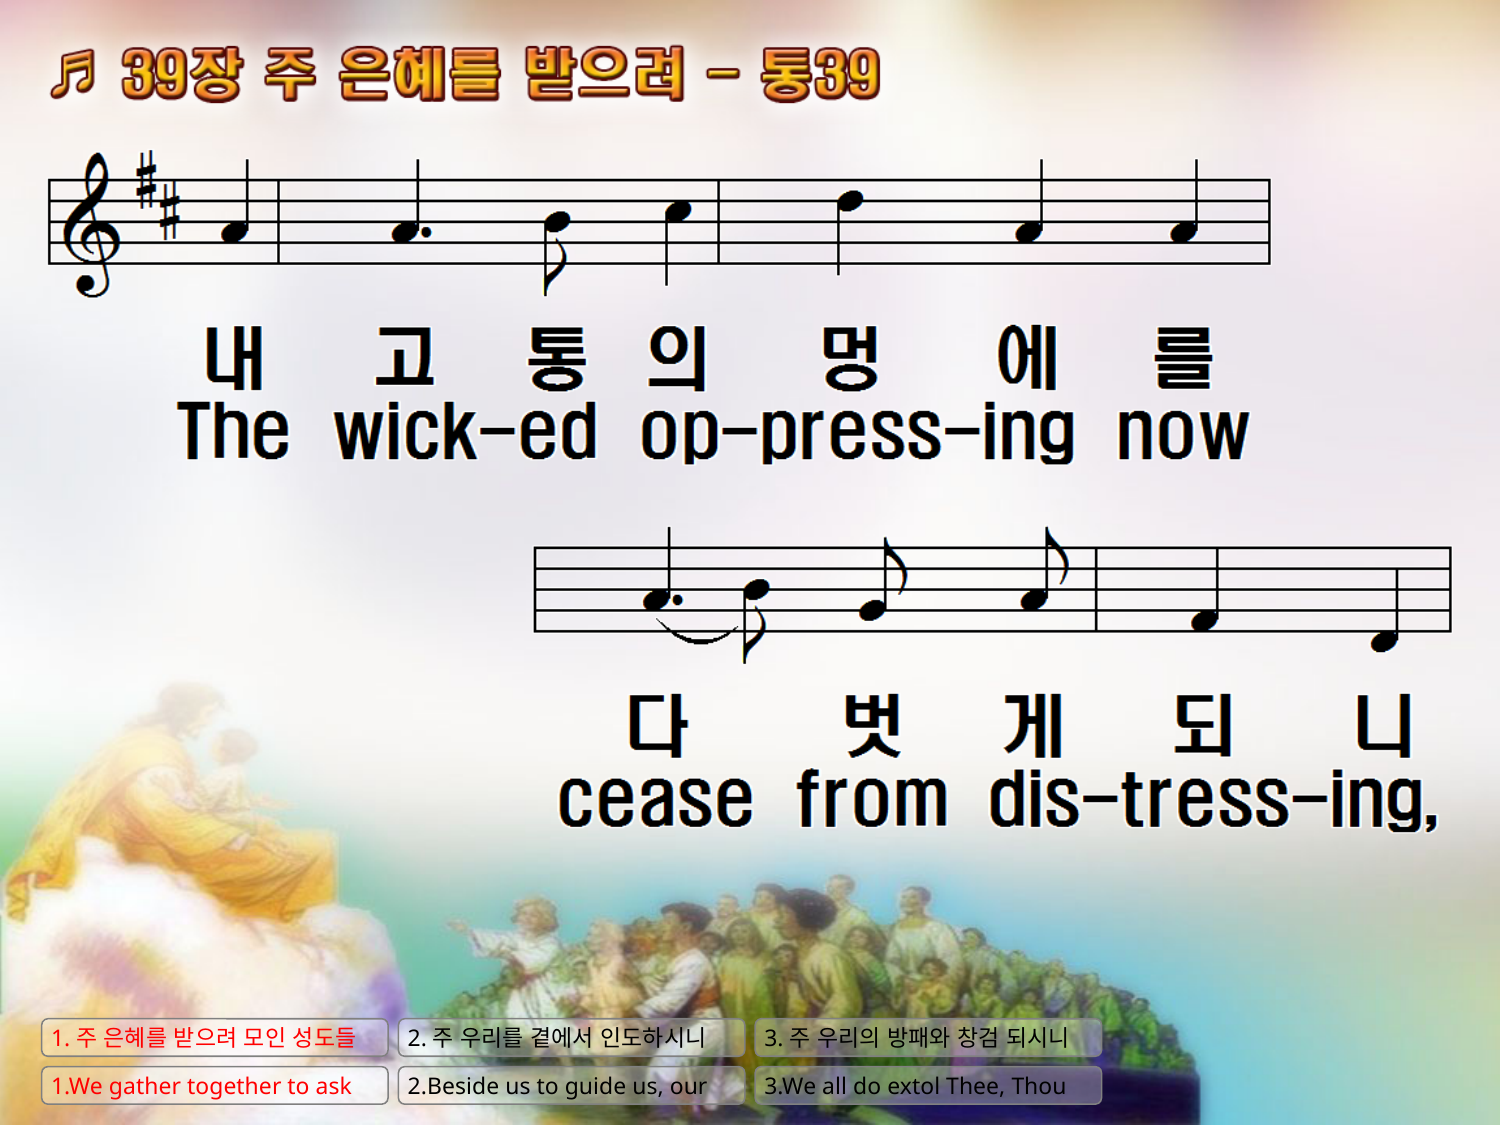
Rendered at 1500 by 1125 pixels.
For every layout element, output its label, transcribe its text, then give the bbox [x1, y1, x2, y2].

text_box 3.주 우리의 방패와 창검 되시니 [755, 1018, 1102, 1057]
picture [0, 0, 1500, 1125]
text_box 1.주 은혜를 받으려 모인 성도들 [41, 1018, 389, 1057]
text_box 2.주 우리를 곁에서 인도하시니 [398, 1018, 745, 1057]
text_box 1.We gather together to ask [41, 1066, 389, 1105]
text_box 2.Beside us to guide us, our [398, 1066, 745, 1105]
text_box 3.We all do extol Thee, Thou [755, 1066, 1102, 1105]
